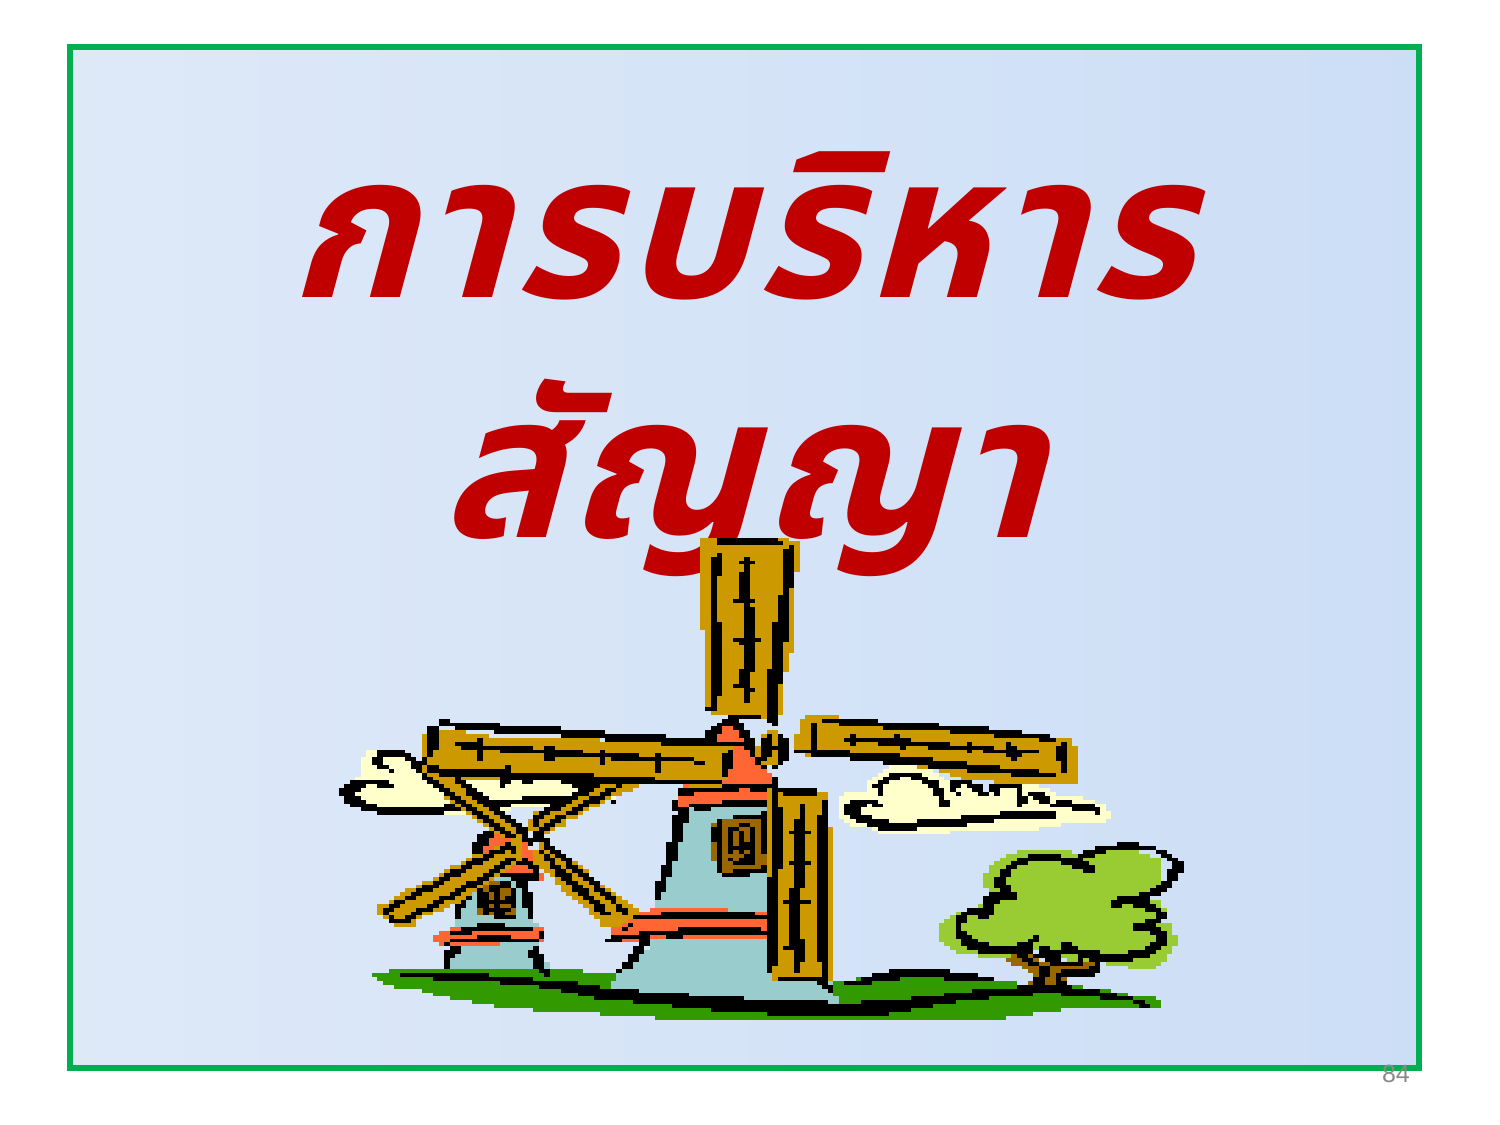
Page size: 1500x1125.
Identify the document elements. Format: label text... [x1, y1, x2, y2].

slide_number 84 [1074, 1042, 1425, 1103]
title การบริหารสัญญา [70, 46, 1420, 1069]
picture [339, 538, 1184, 1020]
